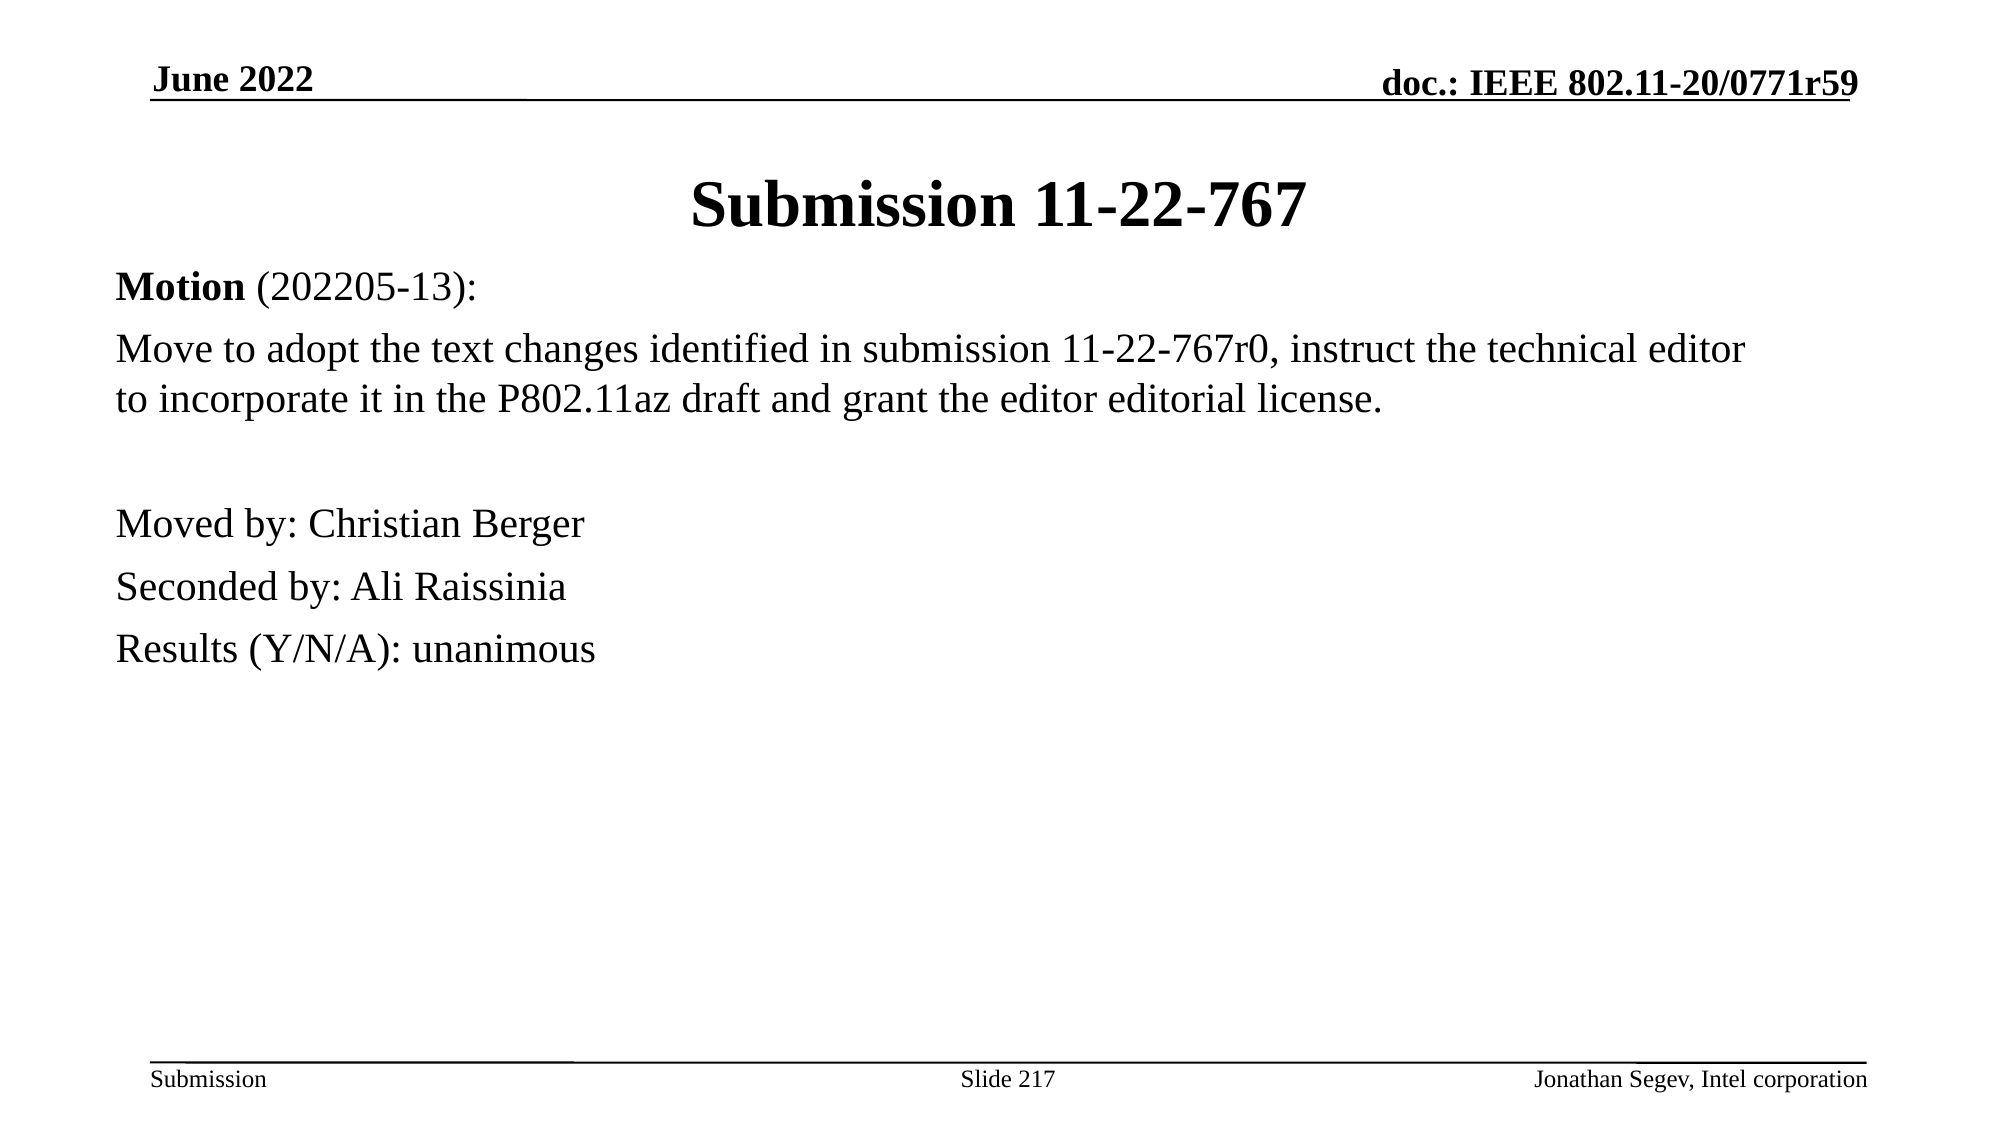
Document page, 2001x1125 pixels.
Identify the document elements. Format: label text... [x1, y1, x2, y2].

list Motion (202205-13): Move to adopt the text changes identified in submission 11-22-767r0, instruct the technical editor to incorporate it in the P802.11az draft and grant the editor editorial license. Moved by: Christian Berger Seconded by: Ali Raissinia Results (Y/N/A): unanimous [100, 250, 1801, 1008]
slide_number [152, 54, 563, 100]
slide_number Slide 217 [950, 1061, 1067, 1123]
title Submission 11-22-767 [149, 112, 1850, 288]
footer Jonathan Segev, Intel corporation [1171, 1061, 1869, 1093]
